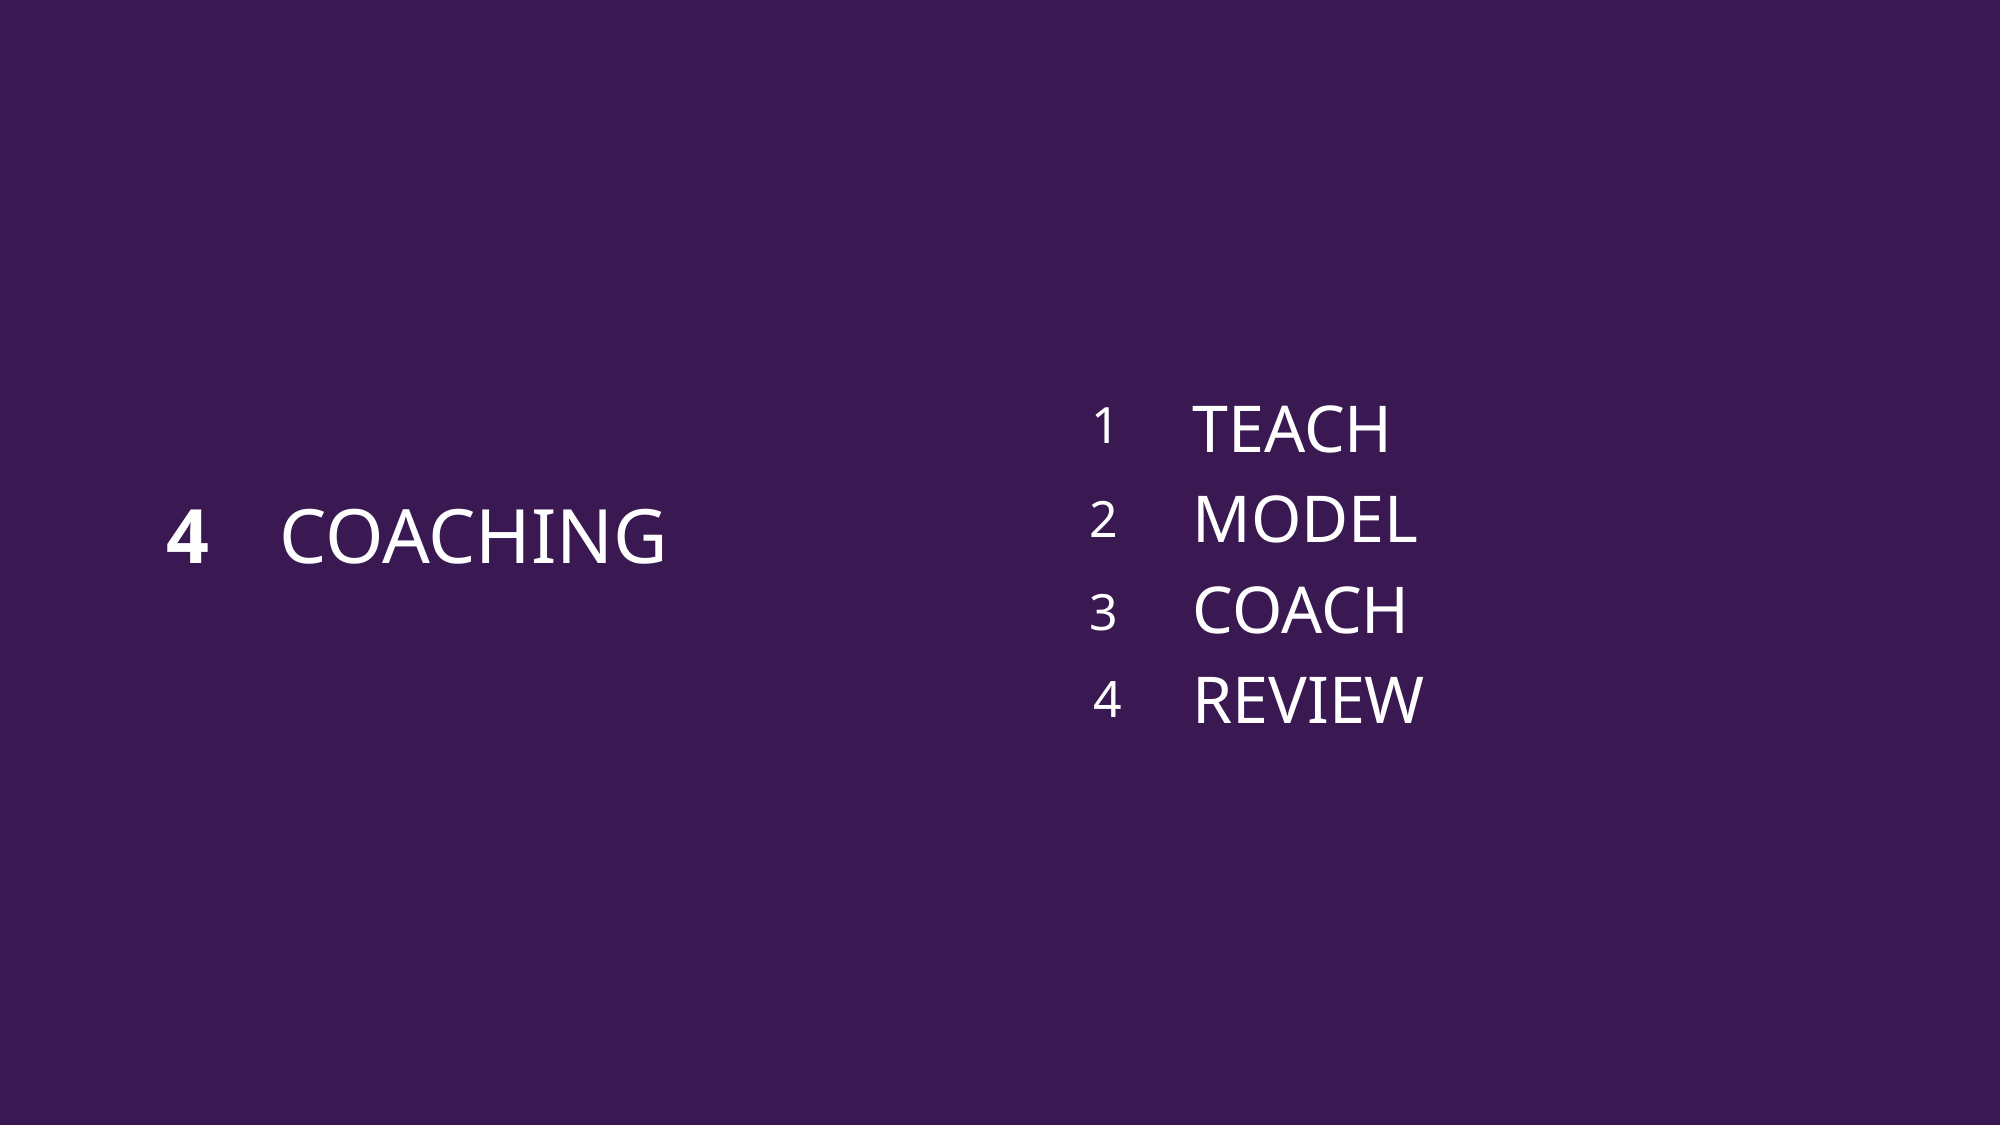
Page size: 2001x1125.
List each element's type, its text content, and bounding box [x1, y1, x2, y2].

text_box TEACH MODEL COACH REVIEW [1110, 389, 2000, 987]
text_box 4 [151, 491, 259, 674]
text_box 3 [1075, 572, 1154, 648]
text_box 1 [1077, 386, 1156, 462]
text_box COACHING [264, 491, 878, 674]
text_box 2 [1074, 479, 1154, 555]
text_box 4 [1078, 660, 1158, 736]
